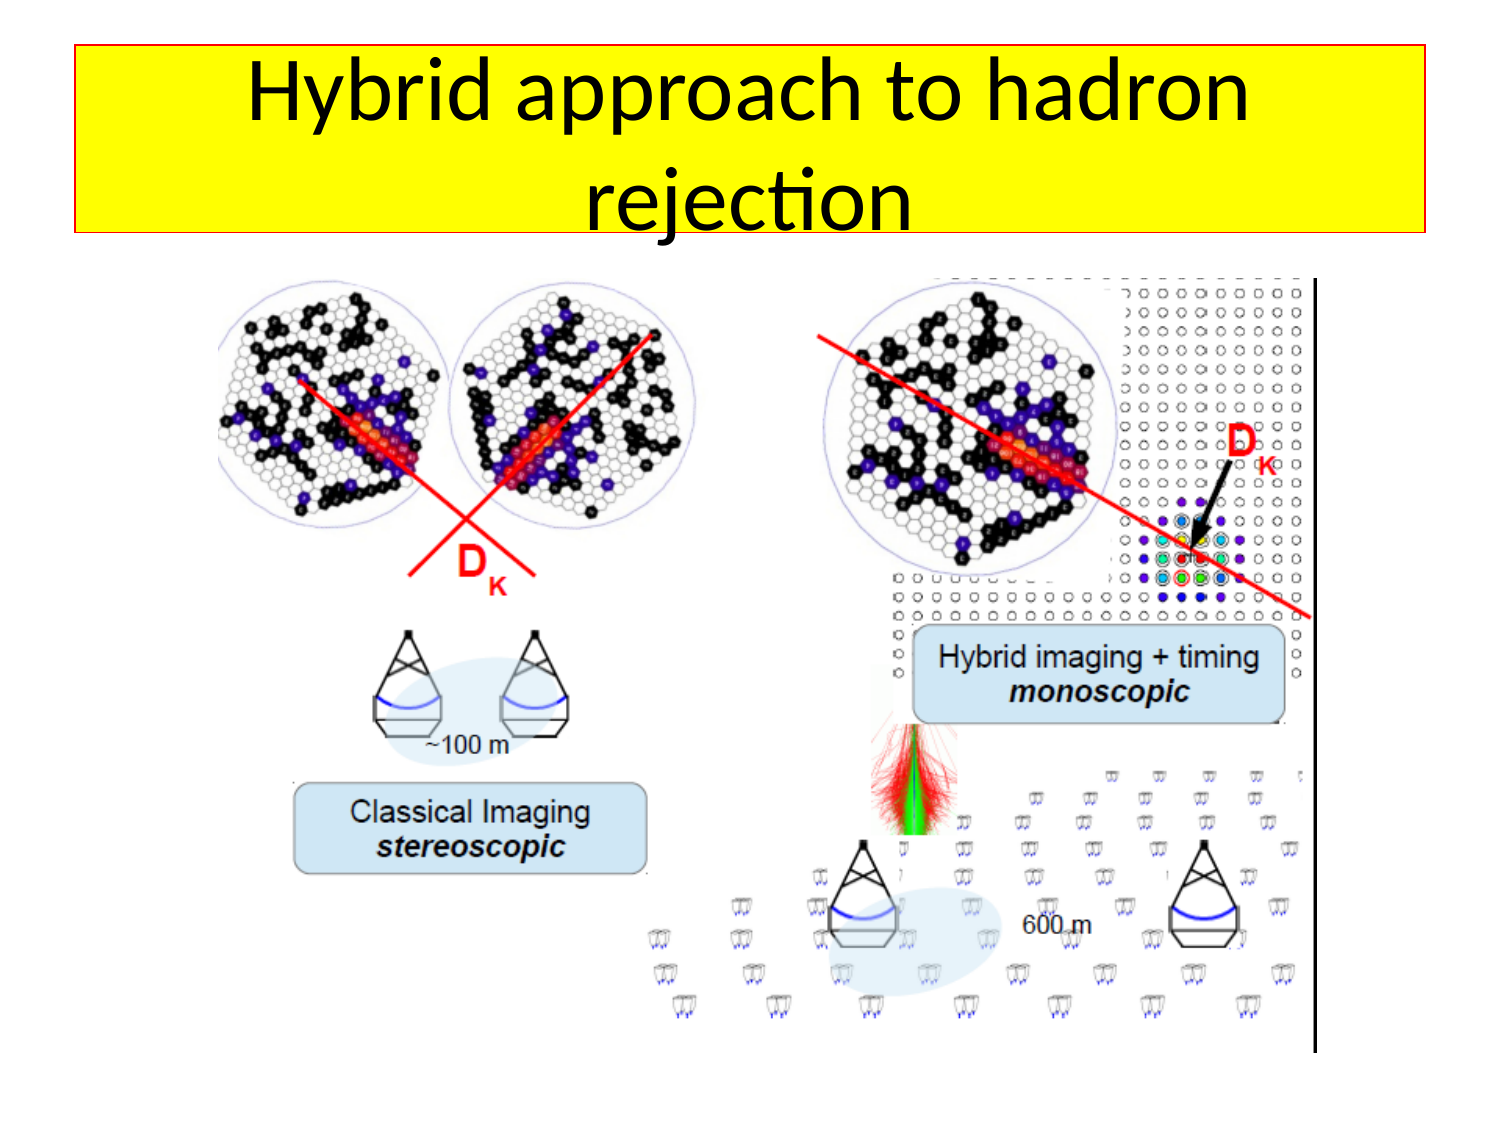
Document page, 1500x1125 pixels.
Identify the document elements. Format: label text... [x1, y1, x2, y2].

picture [218, 278, 1318, 1053]
title Hybrid approach to hadron rejection [74, 44, 1426, 233]
